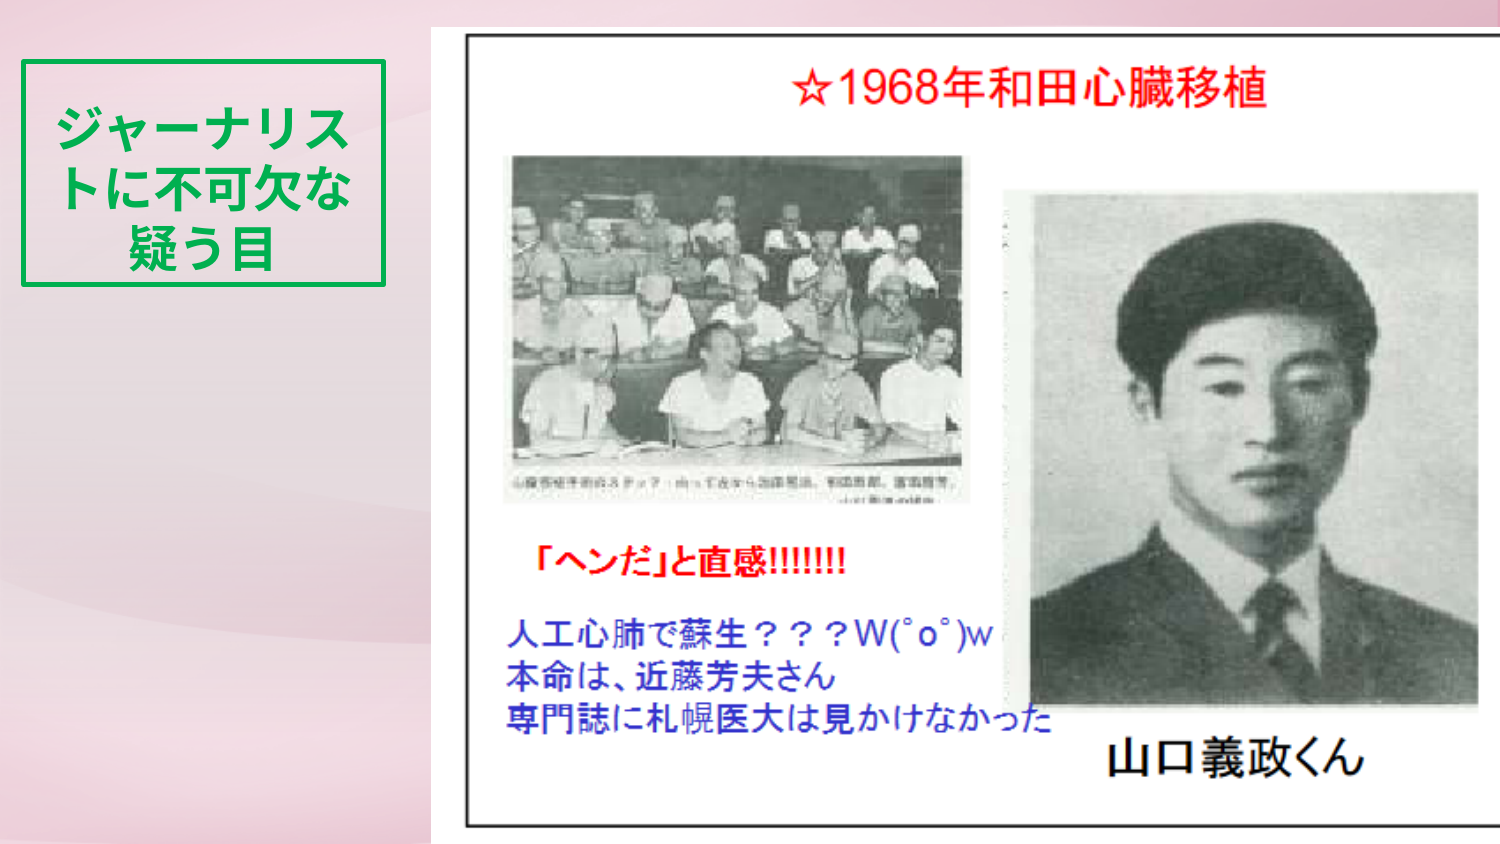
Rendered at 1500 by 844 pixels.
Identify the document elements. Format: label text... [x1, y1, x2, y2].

picture [430, 27, 1500, 844]
title ジャーナリストに不可欠な 疑う目 [23, 61, 384, 285]
